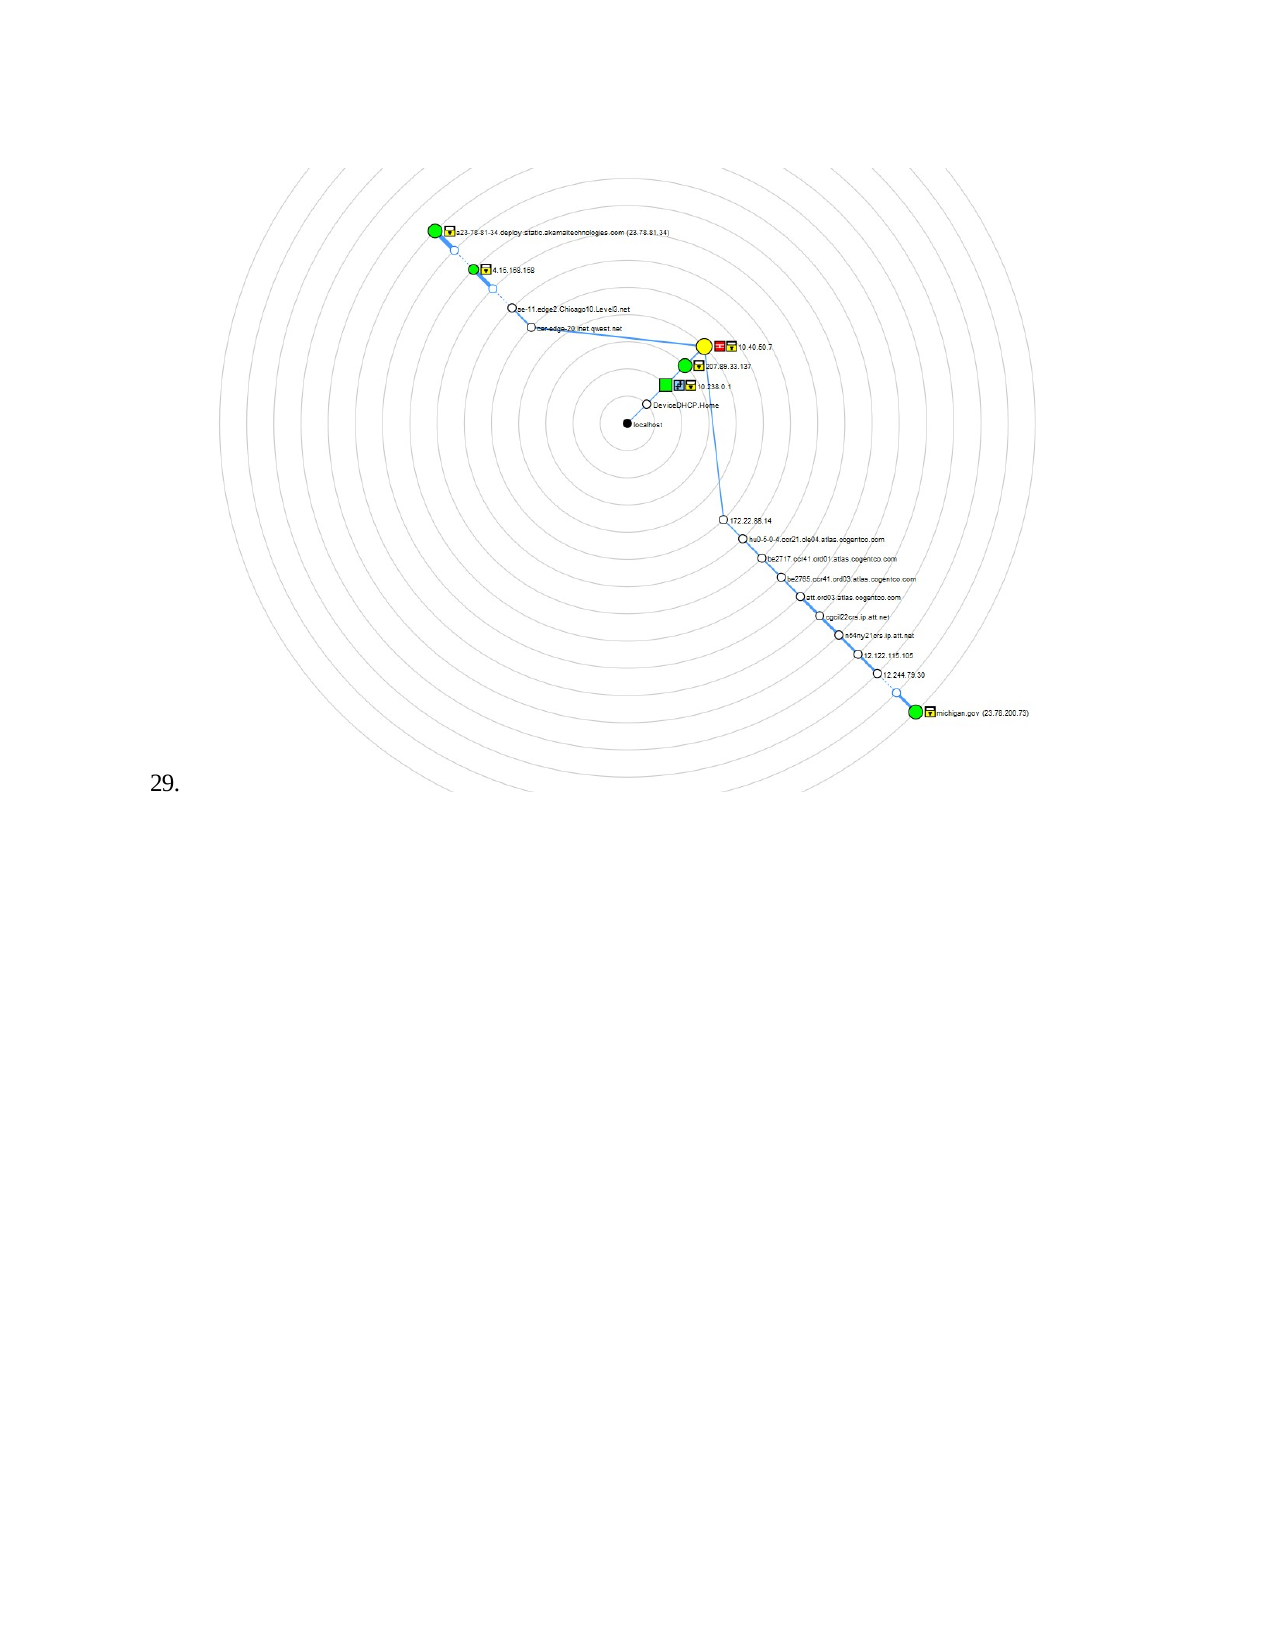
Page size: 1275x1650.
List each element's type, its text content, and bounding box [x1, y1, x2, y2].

text_box 29. [147, 764, 184, 797]
picture [218, 168, 1036, 792]
